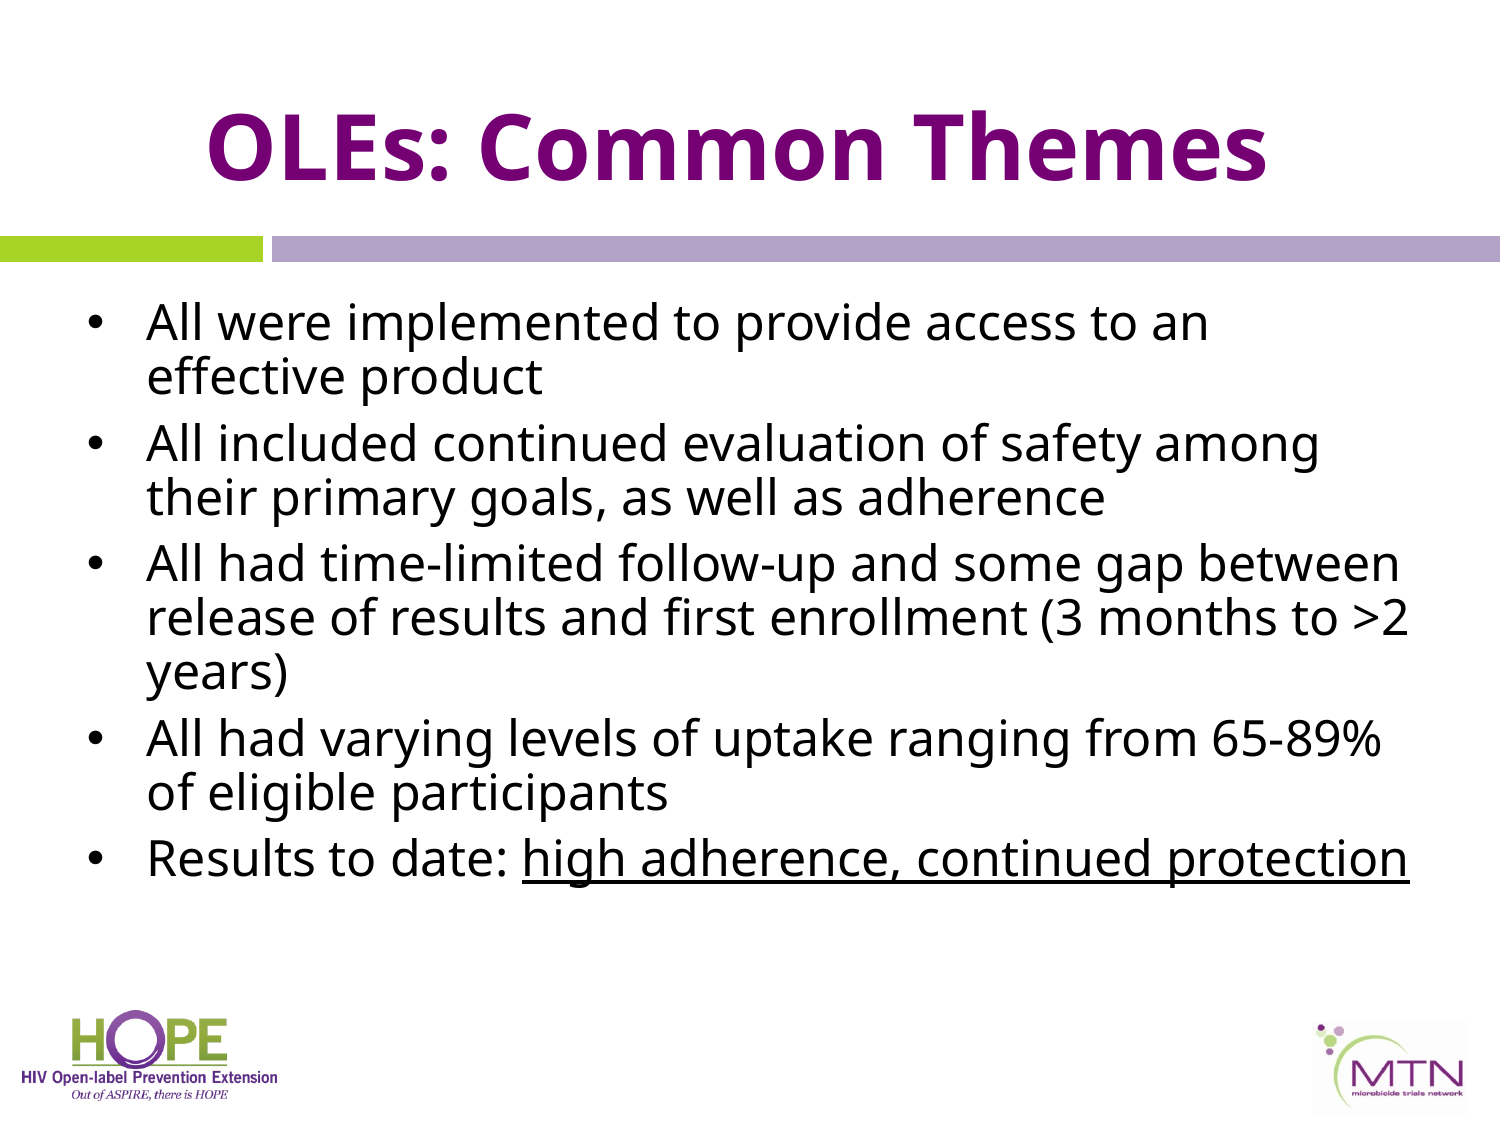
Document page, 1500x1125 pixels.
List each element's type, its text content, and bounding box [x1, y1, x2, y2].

list All were implemented to provide access to an effective product All included continued evaluation of safety among their primary goals, as well as adherence All had time-limited follow-up and some gap between release of results and first enrollment (3 months to >2 years) All had varying levels of uptake ranging from 65-89% of eligible participants Results to date: high adherence, continued protection [62, 290, 1438, 943]
picture [22, 1010, 277, 1102]
picture [1312, 1021, 1468, 1115]
picture [0, 236, 1500, 262]
title OLEs: Common Themes [62, 50, 1413, 238]
